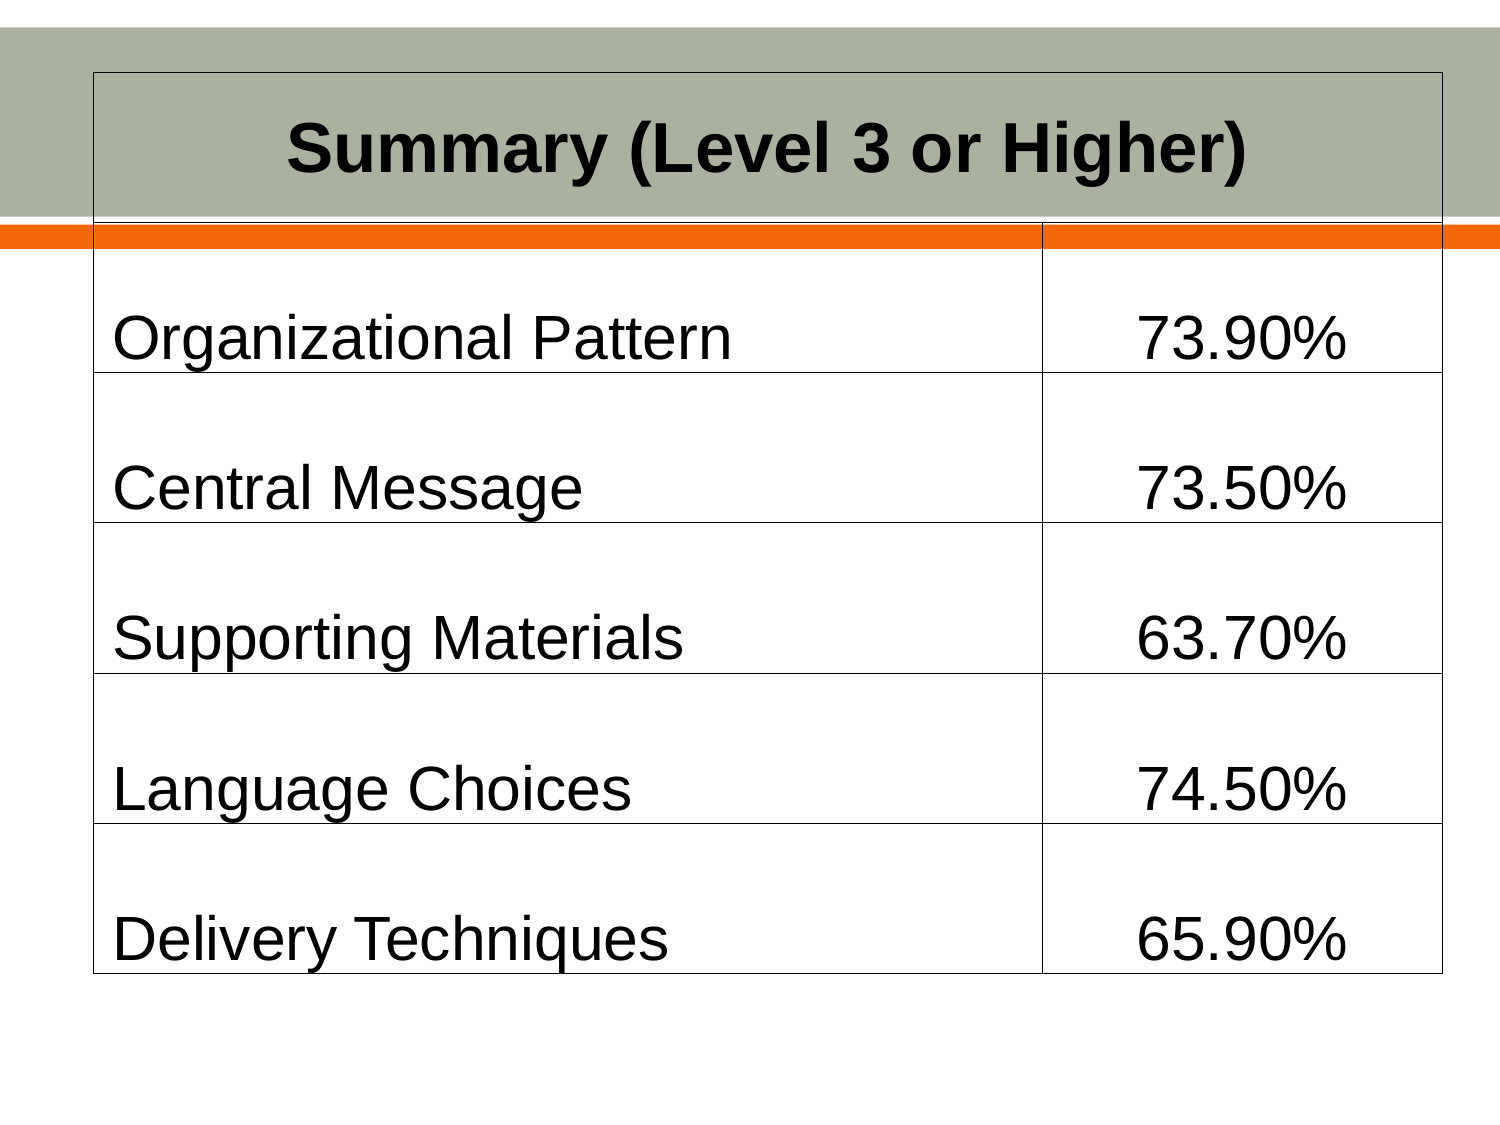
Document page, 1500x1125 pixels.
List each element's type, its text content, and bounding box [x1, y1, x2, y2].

table_cell Supporting Materials [94, 523, 1042, 673]
table_cell 74.50% [1043, 674, 1442, 823]
table_cell Central Message [94, 373, 1042, 522]
table_cell Organizational Pattern [94, 223, 1042, 372]
table_cell Language Choices [94, 674, 1042, 823]
table_cell 65.90% [1043, 824, 1442, 973]
table_cell 73.90% [1043, 223, 1442, 372]
table_cell 63.70% [1043, 523, 1442, 673]
table_cell 73.50% [1043, 373, 1442, 522]
table_header Summary (Level 3 or Higher) [94, 73, 1442, 222]
table_cell Delivery Techniques [94, 824, 1042, 973]
